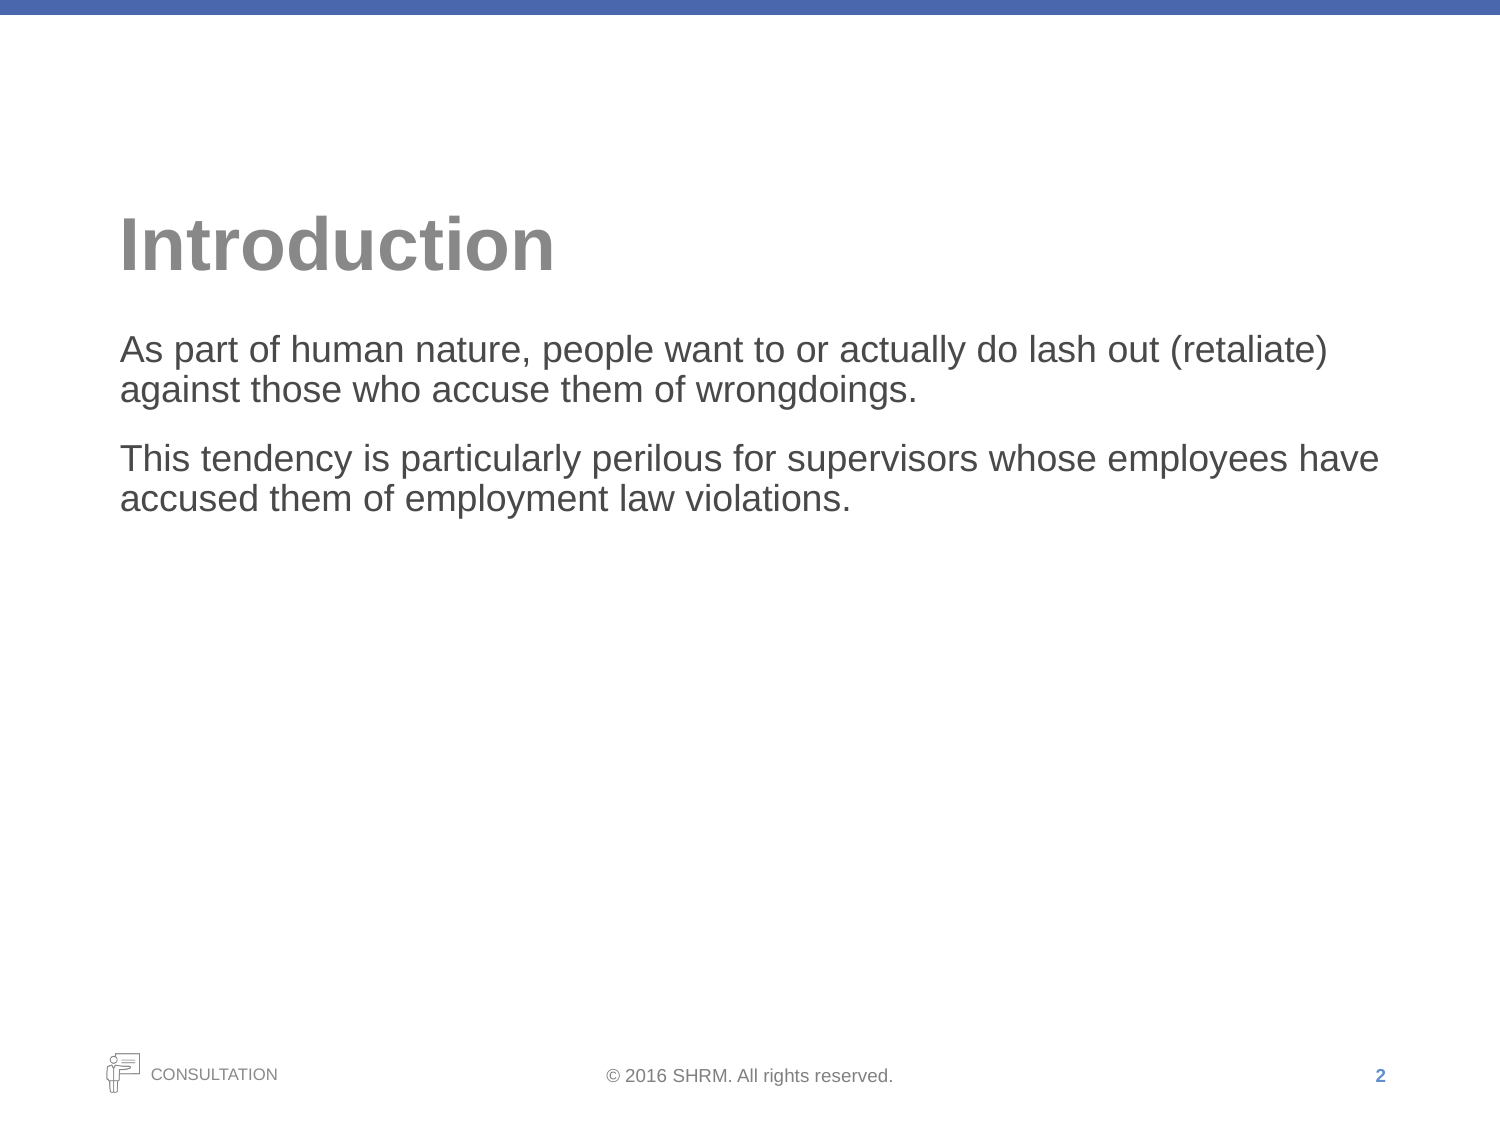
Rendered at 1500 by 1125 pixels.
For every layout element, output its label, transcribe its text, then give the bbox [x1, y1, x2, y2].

picture [106, 1053, 140, 1093]
list As part of human nature, people want to or actually do lash out (retaliate) against those who accuse them of wrongdoings. This tendency is particularly perilous for supervisors whose employees have accused them of employment law violations. [105, 322, 1403, 998]
title Introduction [105, 104, 1403, 293]
slide_number 2 [1206, 1056, 1402, 1095]
